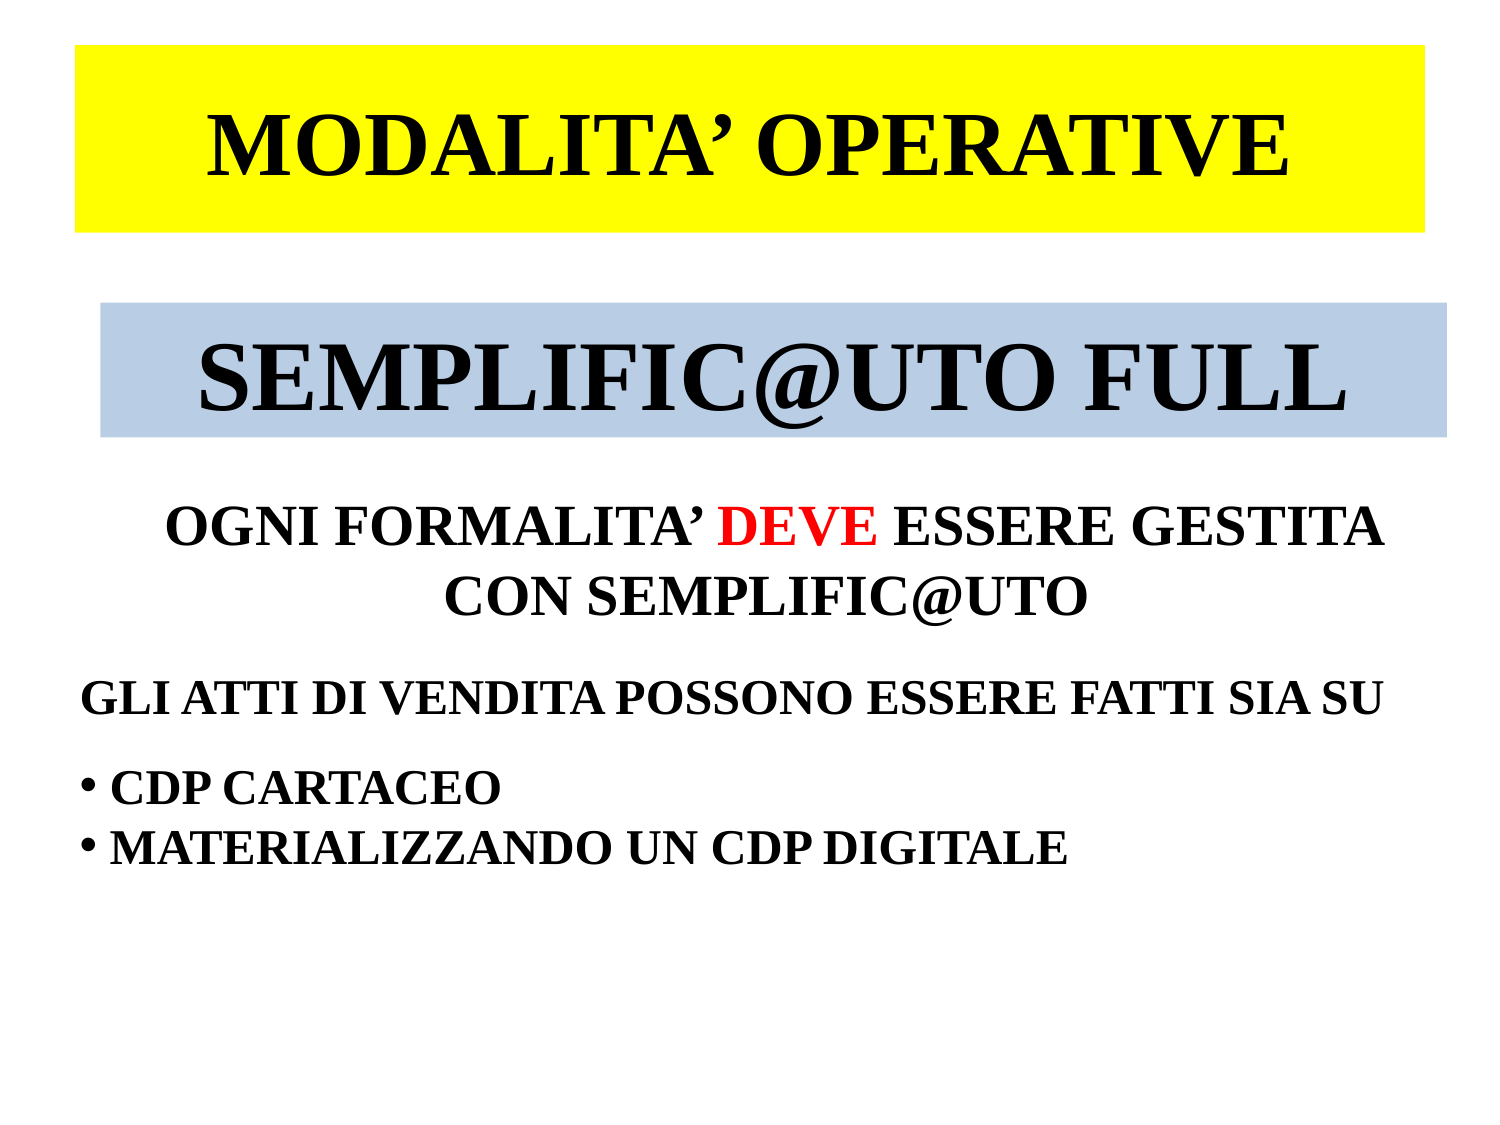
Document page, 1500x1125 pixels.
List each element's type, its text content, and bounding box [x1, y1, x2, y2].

text_box SEMPLIFIC@UTO FULL [100, 302, 1447, 438]
title MODALITA’ OPERATIVE [75, 45, 1425, 233]
text_box GLI ATTI DI VENDITA POSSONO ESSERE FATTI SIA SU CDP CARTACEO MATERIALIZZANDO UN CDP DIGITALE [64, 656, 1412, 942]
text_box OGNI FORMALITA’ DEVE ESSERE GESTITA CON SEMPLIFIC@UTO [100, 479, 1447, 635]
